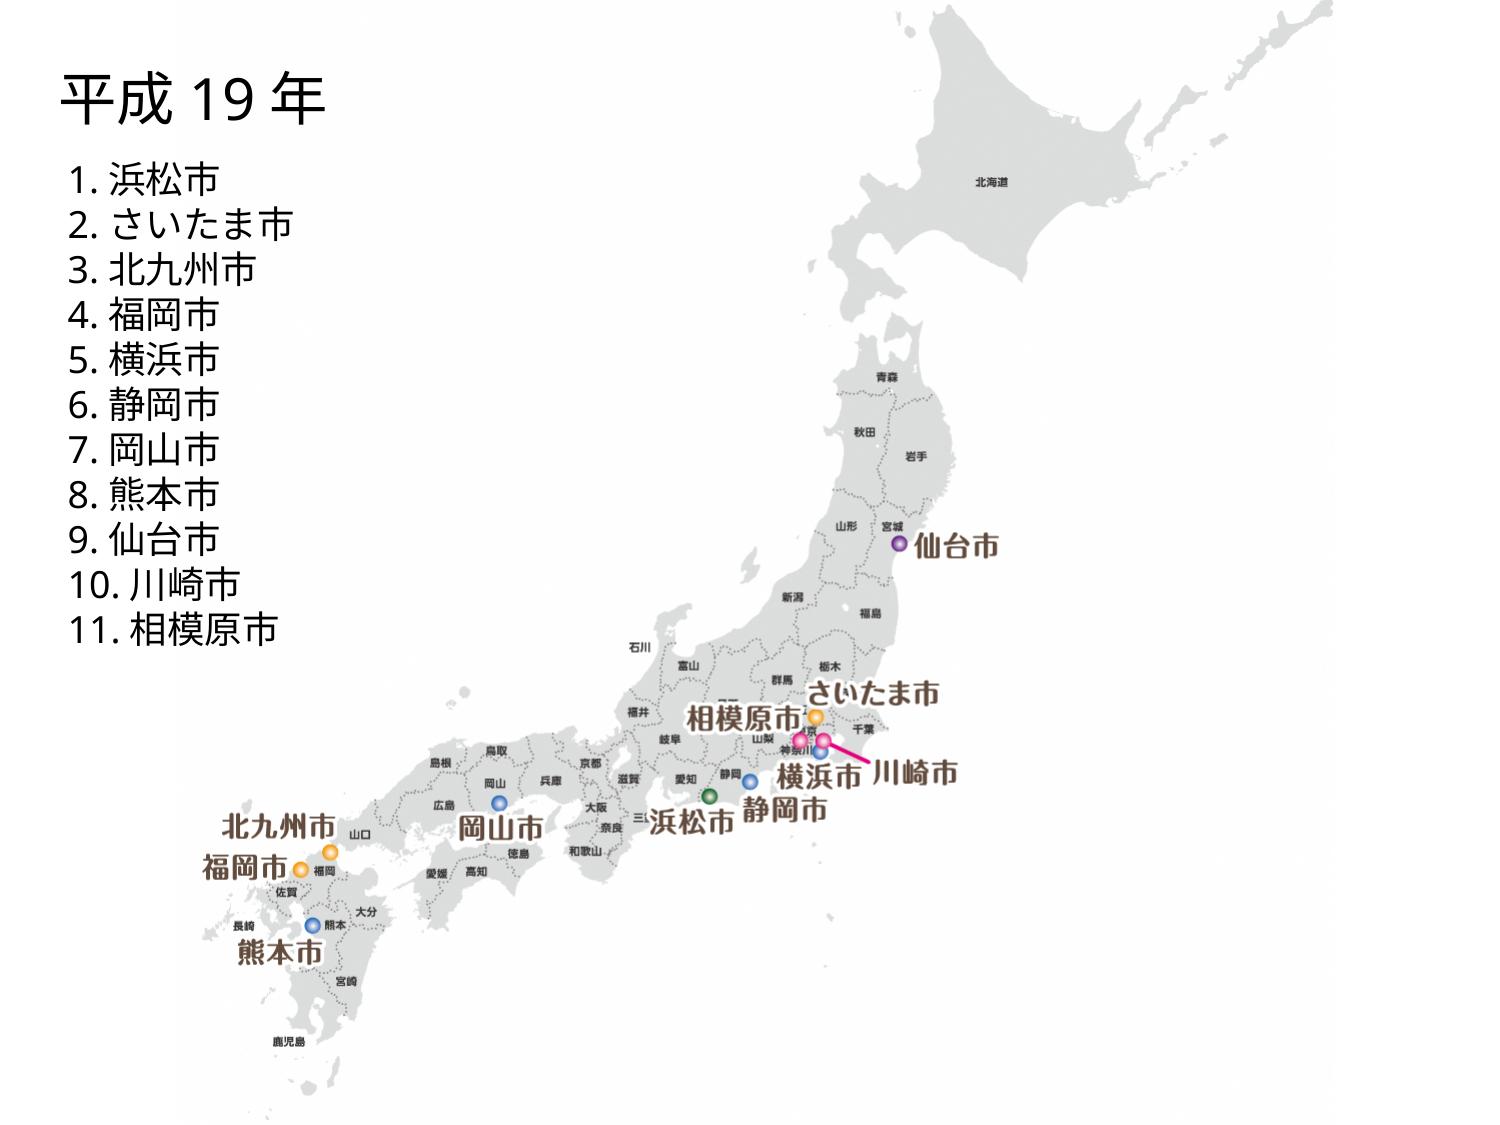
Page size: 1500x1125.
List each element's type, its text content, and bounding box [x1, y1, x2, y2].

picture [176, 0, 1334, 1125]
text_box 1.浜松市 2.さいたま市 3.北九州市 4.福岡市 5.横浜市 6.静岡市 7.岡山市 8.熊本市 9.仙台市 10.川崎市 11.相模原市 [52, 148, 170, 659]
text_box 平成19年 [43, 54, 170, 140]
